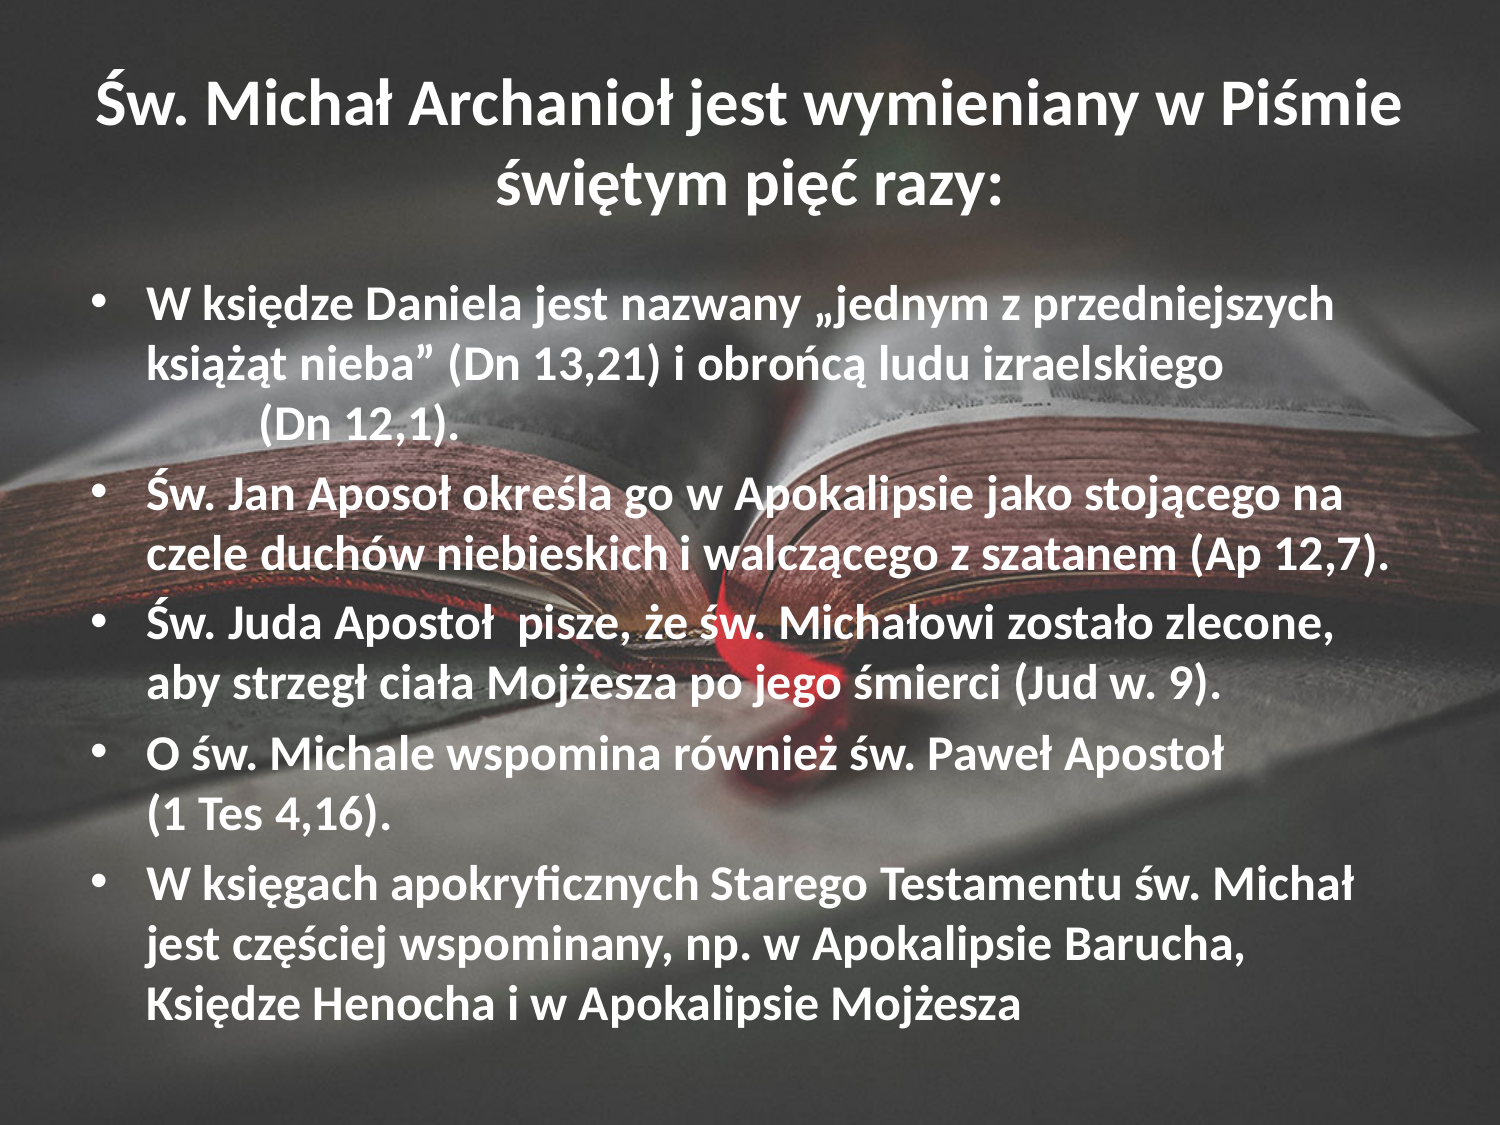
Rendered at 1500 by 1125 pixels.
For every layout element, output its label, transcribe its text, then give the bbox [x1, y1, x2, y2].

list W księdze Daniela jest nazwany „jednym z przedniejszych książąt nieba” (Dn 13,21) i obrońcą ludu izraelskiego (Dn 12,1). Św. Jan Aposoł określa go w Apokalipsie jako stojącego na czele duchów niebieskich i walczącego z szatanem (Ap 12,7). Św. Juda Apostoł pisze, że św. Michałowi zostało zlecone, aby strzegł ciała Mojżesza po jego śmierci (Jud w. 9). O św. Michale wspomina również św. Paweł Apostoł (1 Tes 4,16). W księgach apokryficznych Starego Testamentu św. Michał jest częściej wspominany, np. w Apokalipsie Barucha, Księdze Henocha i w Apokalipsie Mojżesza [75, 262, 1425, 1059]
title Św. Michał Archanioł jest wymieniany w Piśmie świętym pięć razy: [75, 45, 1425, 233]
picture [0, 0, 1500, 1125]
